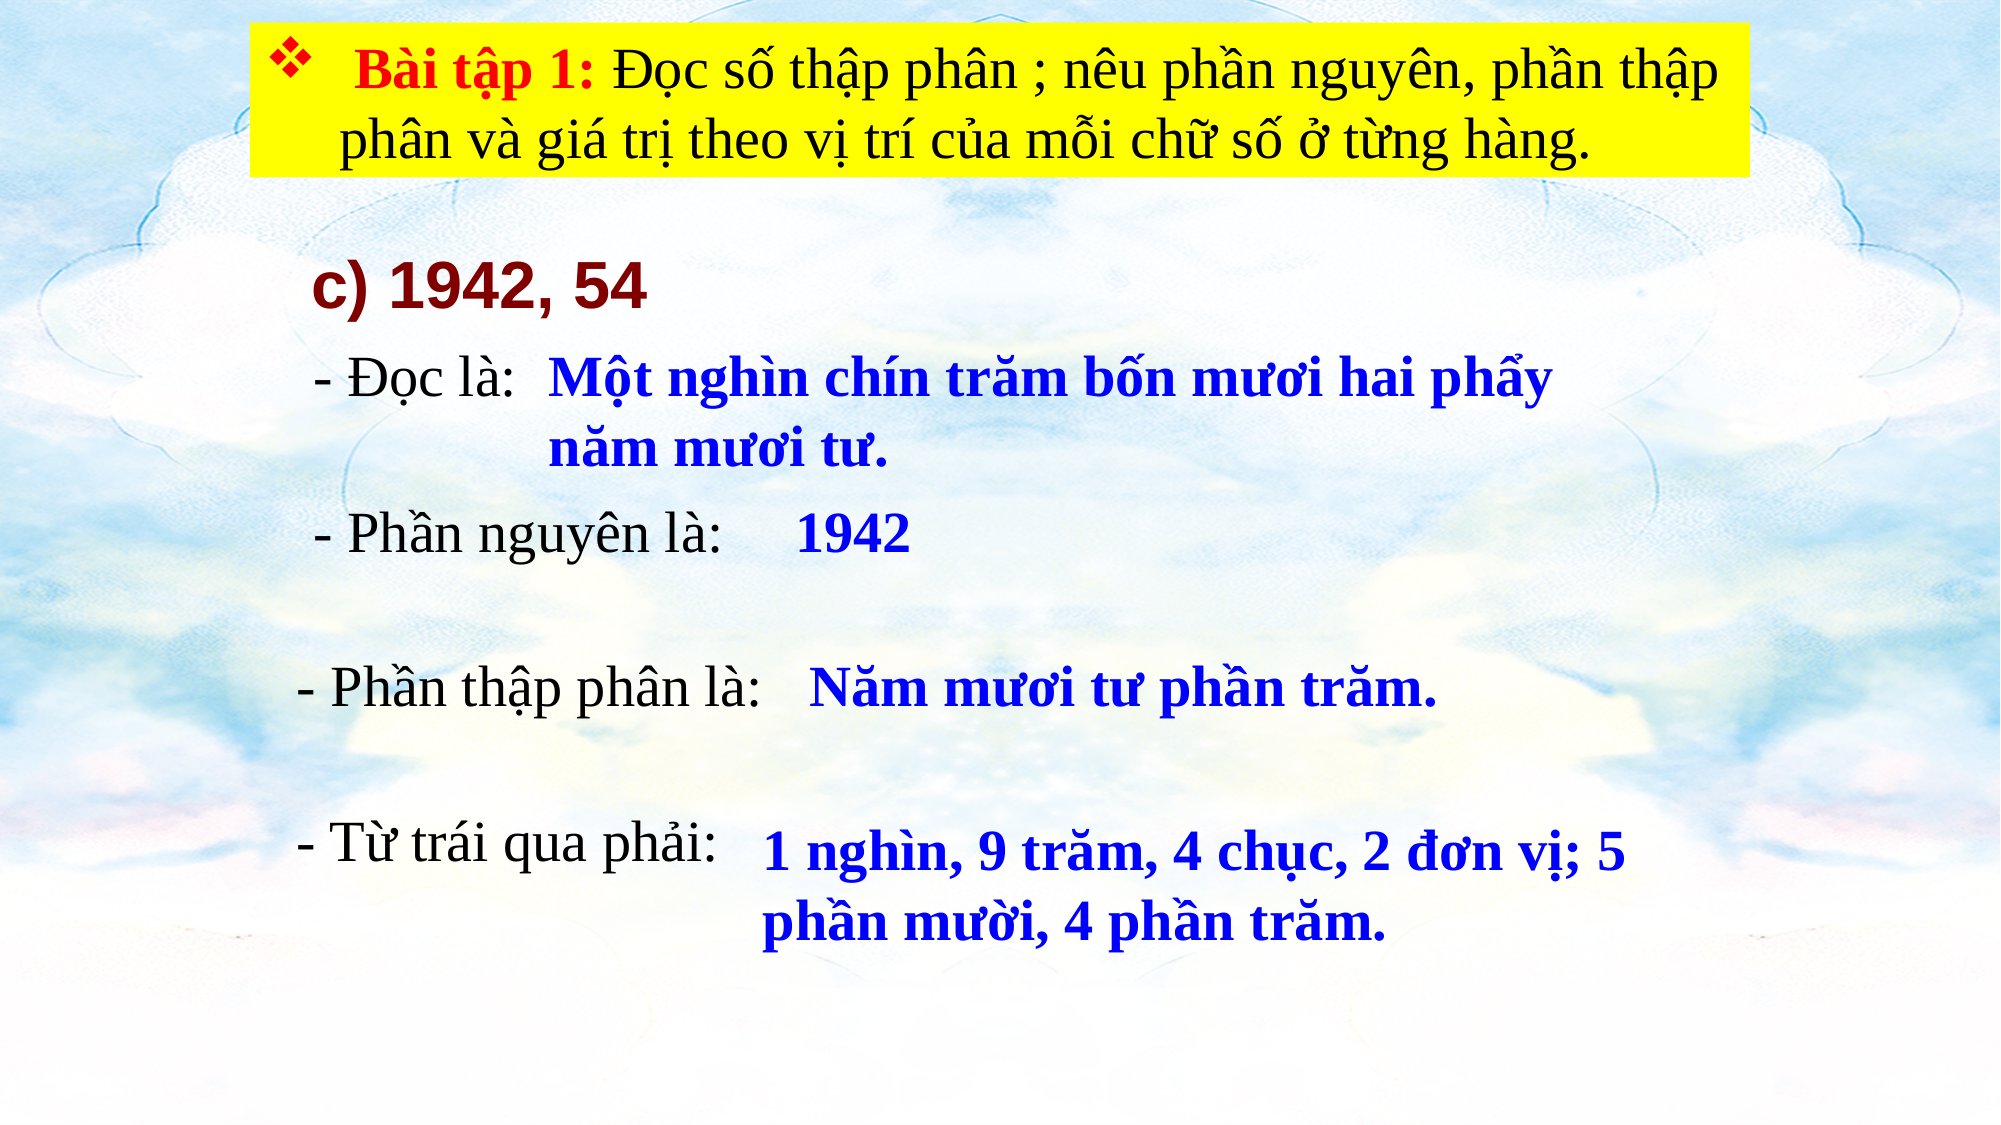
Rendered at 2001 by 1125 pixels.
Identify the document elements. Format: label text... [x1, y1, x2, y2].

text_box 1 nghìn, 9 trăm, 4 chục, 2 đơn vị; 5 phần mười, 4 phần trăm. [747, 805, 1750, 960]
text_box Một nghìn chín trăm bốn mươi hai phẩy năm mươi tư. [534, 330, 1684, 486]
text_box - Phần nguyên là: [284, 486, 765, 572]
text_box Bài tập 1: Đọc số thập phân ; nêu phần nguyên, phần thập phân và giá trị theo vị trí của mỗi chữ số ở từng hàng. [249, 22, 1750, 178]
text_box - Đọc là: [284, 330, 534, 416]
text_box Năm mươi tư phần trăm. [765, 641, 1595, 726]
text_box 1942 [765, 486, 1053, 572]
text_box - Từ trái qua phải: [267, 795, 766, 880]
picture [0, 0, 2001, 1125]
text_box c) 1942, 54 [296, 234, 727, 330]
text_box - Phần thập phân là: [267, 641, 765, 726]
